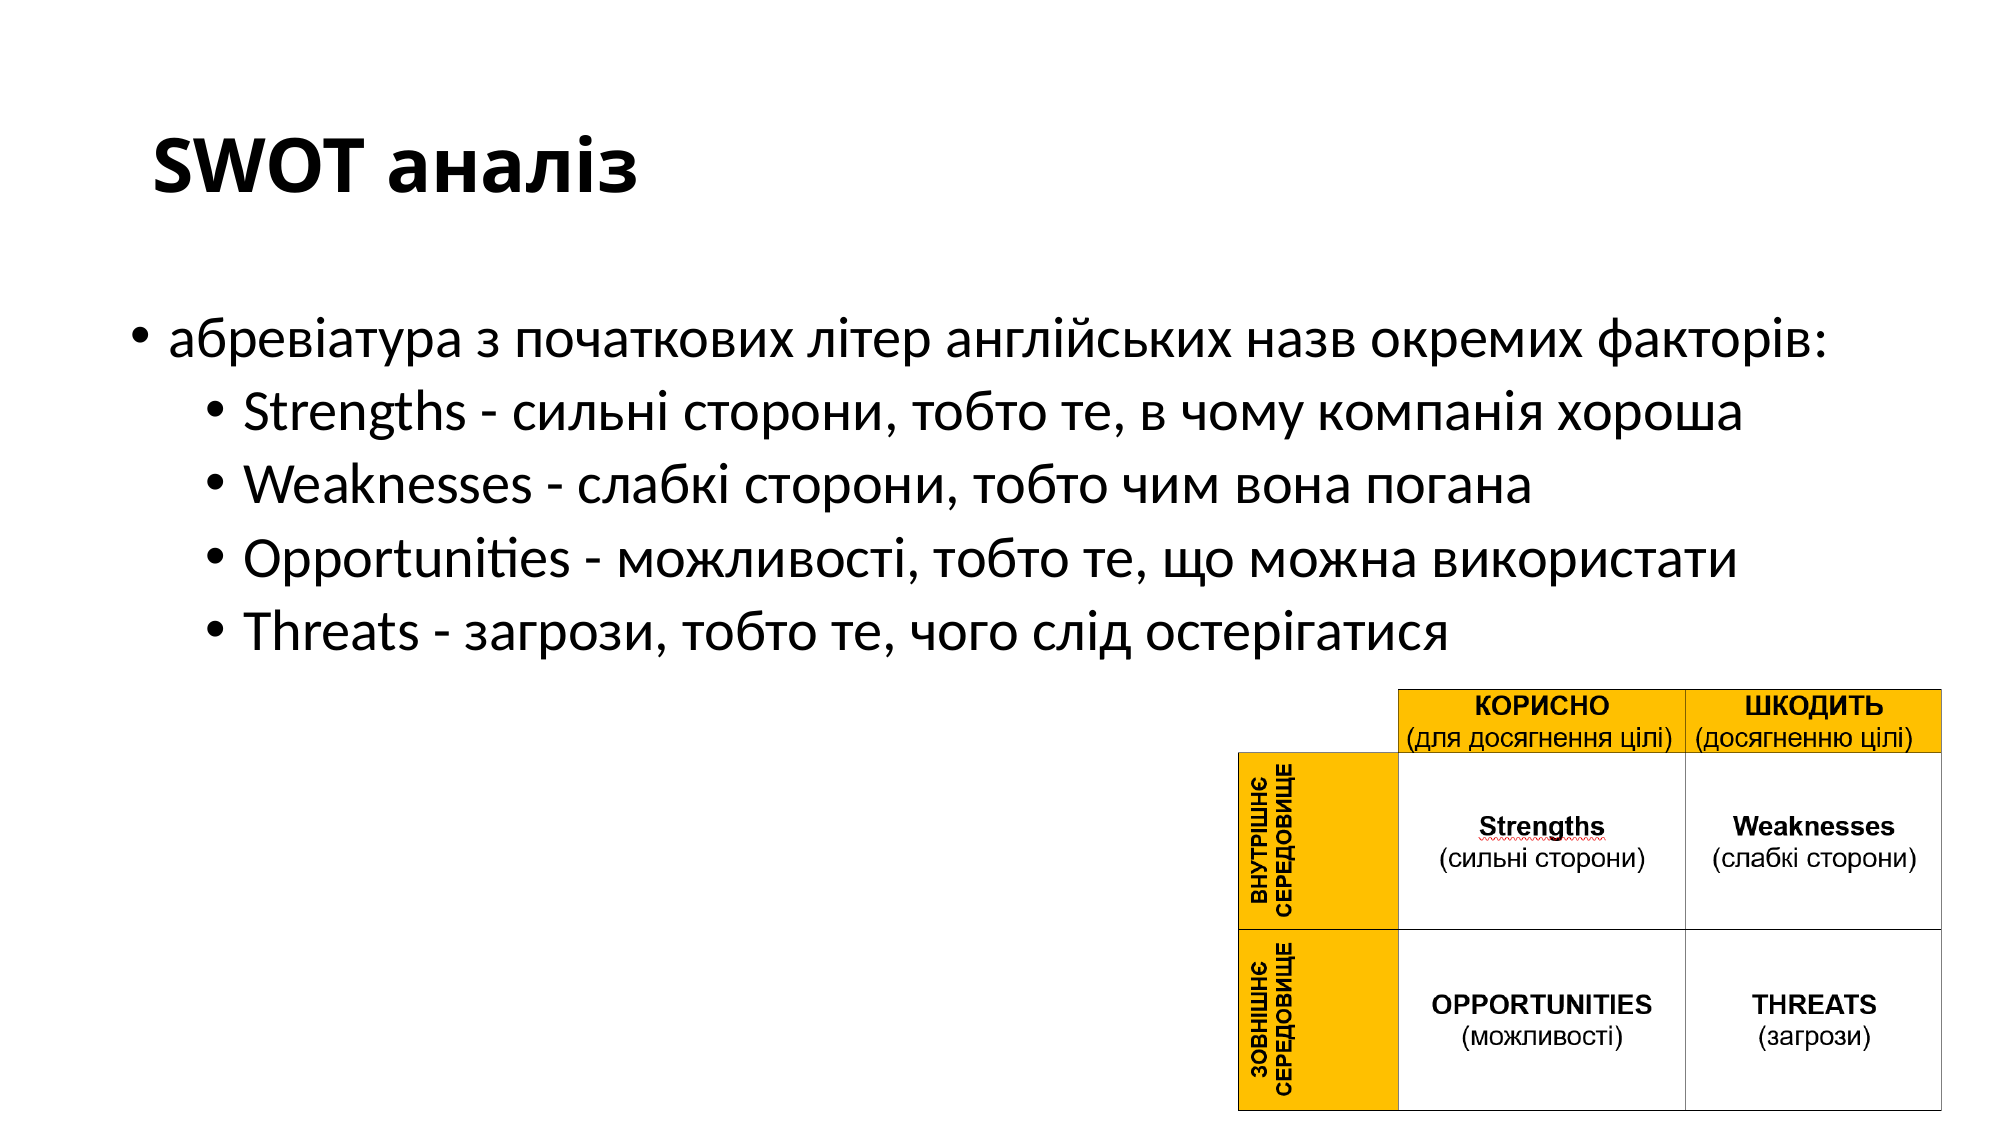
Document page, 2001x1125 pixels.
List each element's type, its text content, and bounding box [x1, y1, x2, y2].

title SWOT аналіз [137, 59, 1863, 278]
list абревіатура з початкових літер англійських назв окремих факторів: Strengths - сильні сторони, тобто те, в чому компанія хороша Weaknesses - слабкі сторони, тобто чим вона погана Opportunities - можливості, тобто те, що можна використати Threats - загрози, тобто те, чого слід остерігатися [115, 299, 1863, 1095]
picture [1219, 667, 1961, 1117]
